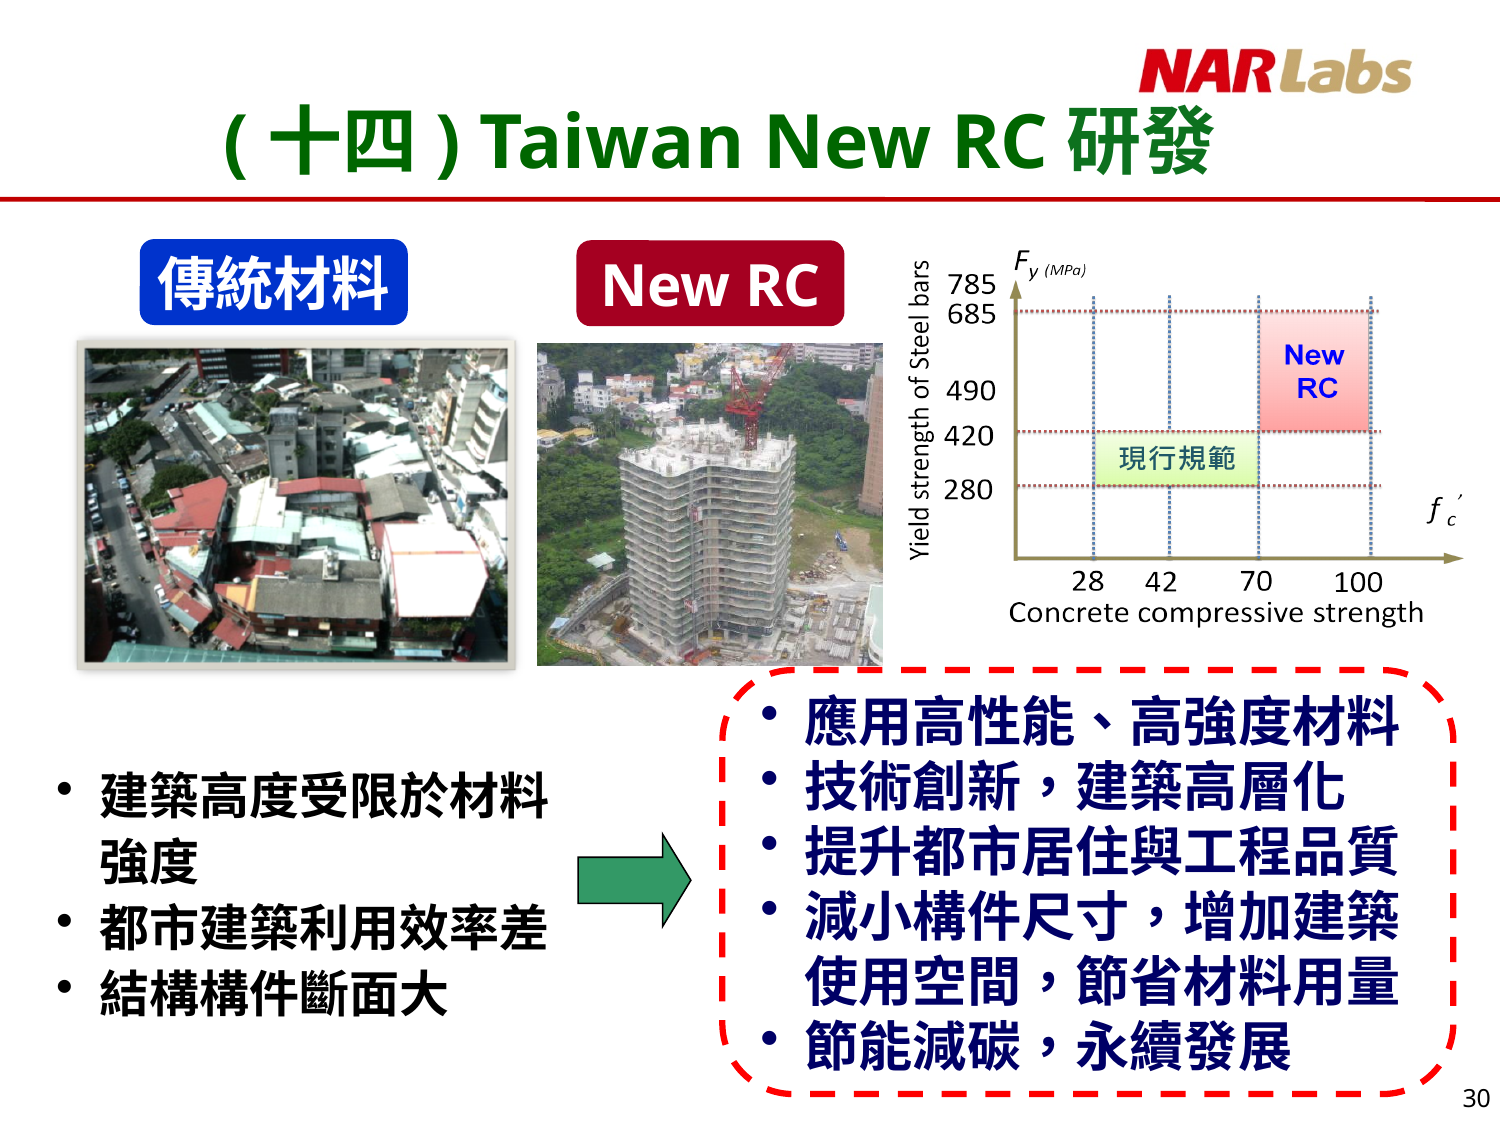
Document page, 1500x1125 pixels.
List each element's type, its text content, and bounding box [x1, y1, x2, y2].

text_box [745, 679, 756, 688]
picture [0, 0, 1500, 197]
slide_number 30 [1156, 1069, 1500, 1125]
title (十四) Taiwan New RC研發 [0, 57, 1494, 220]
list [64, 326, 529, 684]
picture [0, 202, 1500, 1125]
text_box [722, 670, 1454, 1095]
text_box New RC [576, 240, 845, 327]
text_box 建築高度受限於材料強度 都市建築利用效率差 結構構件斷面大 [41, 751, 573, 1030]
text_box 應用高性能、高強度材料 技術創新，建築高層化 提升都市居住與工程品質 減小構件尺寸，增加建築使用空間，節省材料用量 節能減碳，永續發展 [1419, 679, 1462, 1069]
text_box 傳統材料 [139, 239, 408, 324]
text_box [578, 834, 691, 927]
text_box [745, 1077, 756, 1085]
